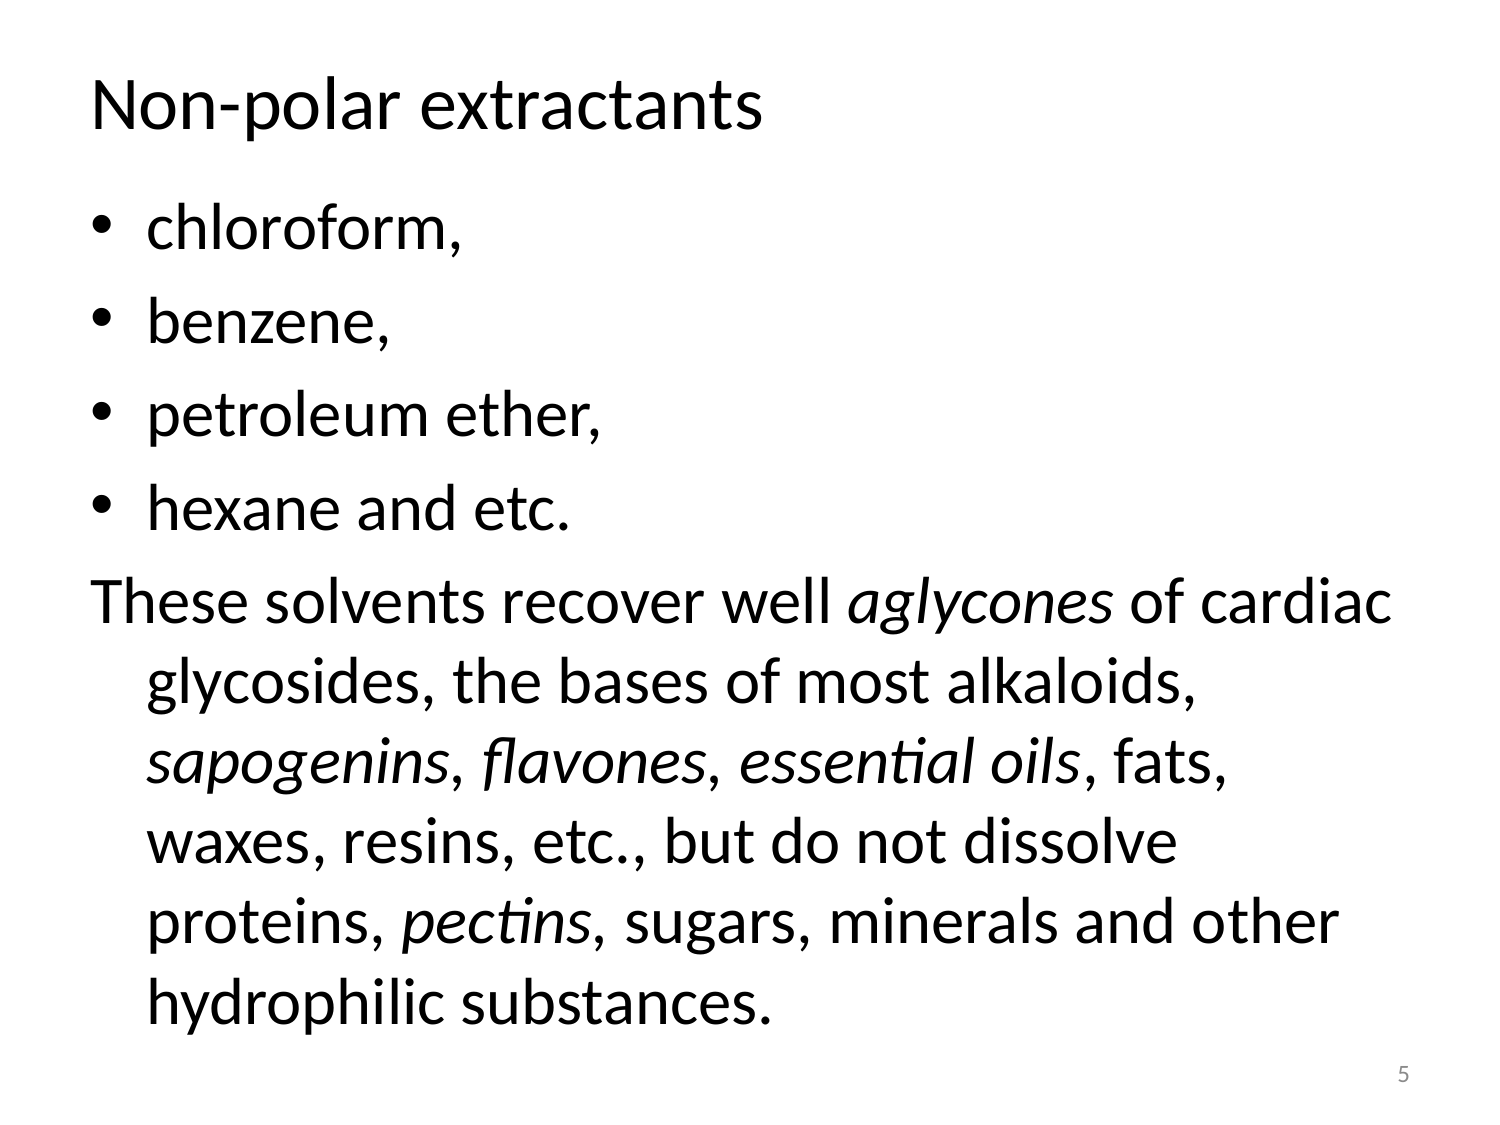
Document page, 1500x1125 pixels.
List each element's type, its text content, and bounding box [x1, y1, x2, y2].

title Non-polar extractants [75, 45, 1425, 153]
list chloroform, benzene, petroleum ether, hexane and etc. These solvents recover well aglycones of cardiac glycosides, the bases of most alkaloids, sapogenins, flavones, essential oils, fats, waxes, resins, etc., but do not dissolve proteins, pectins, sugars, minerals and other hydrophilic substances. [75, 175, 1425, 1067]
slide_number 5 [1074, 1042, 1425, 1103]
